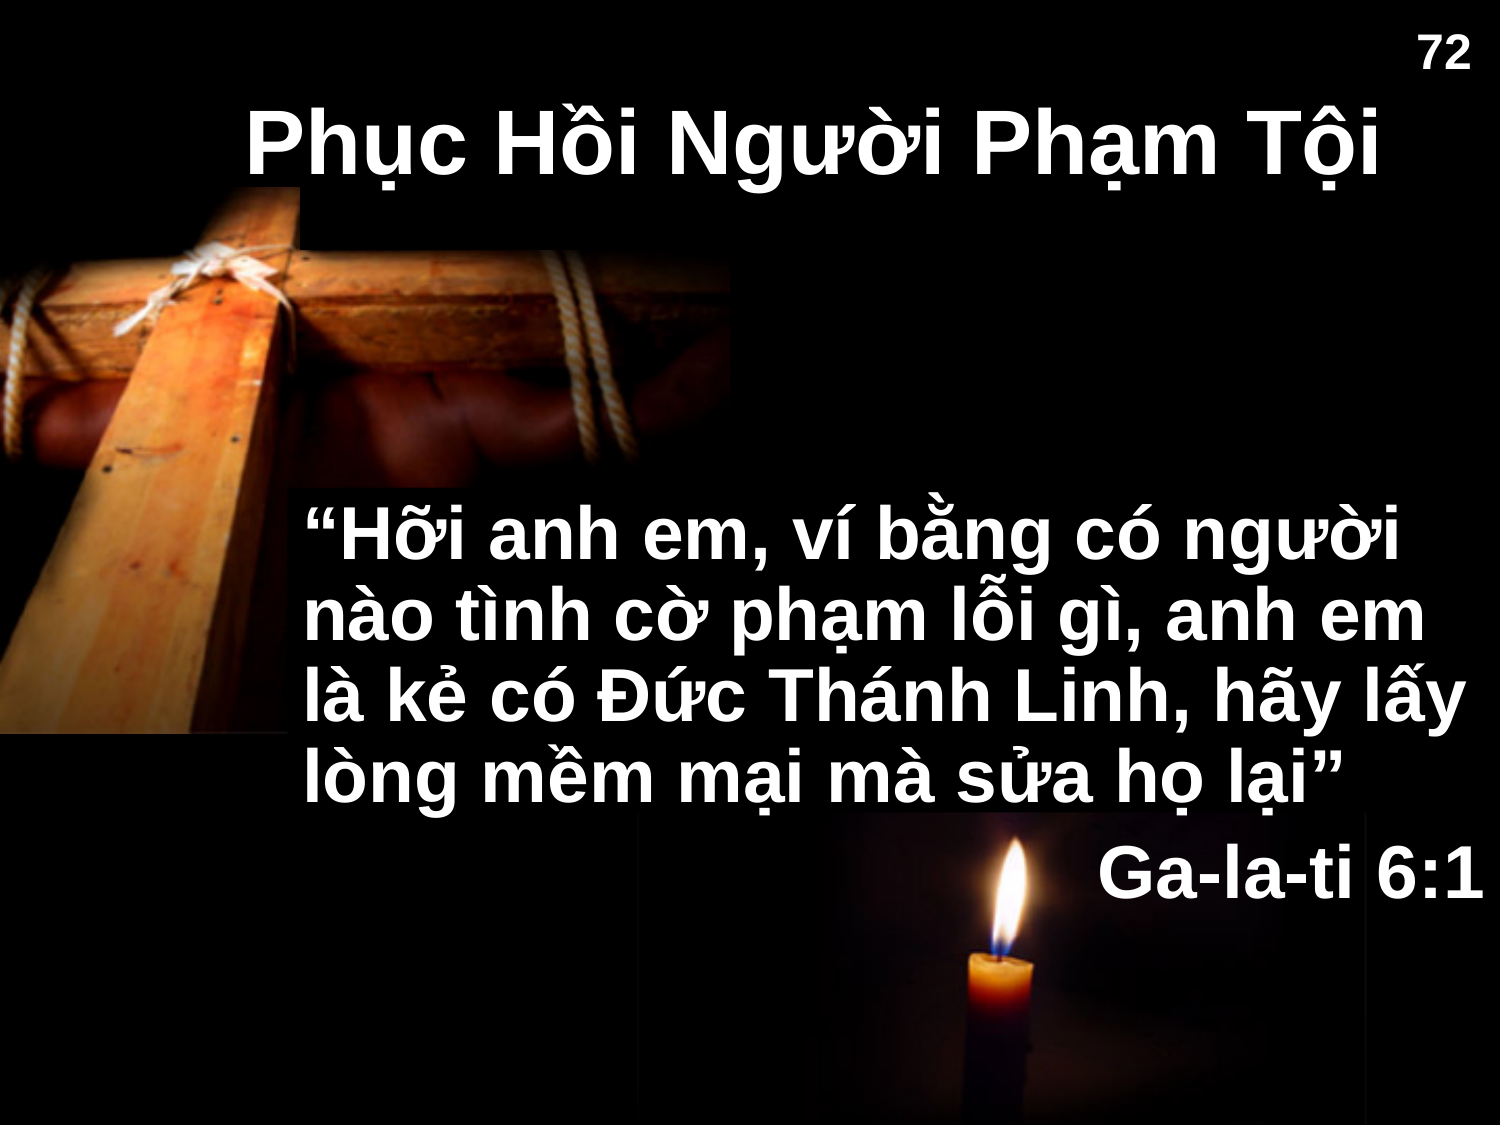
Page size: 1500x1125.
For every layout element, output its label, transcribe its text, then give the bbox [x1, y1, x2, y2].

text_box Phục Hồi Người Phạm Tội [147, 12, 1400, 263]
text_box “Hỡi anh em, ví bằng có người nào tình cờ phạm lỗi gì, anh em là kẻ có Đức Thánh Linh, hãy lấy lòng mềm mại mà sửa họ lại” Ga-la-ti 6:1 [287, 743, 632, 813]
text_box 72 [1401, 12, 1488, 88]
text_box “Hỡi anh em, ví bằng có người nào tình cờ phạm lỗi gì, anh em là kẻ có Đức Thánh Linh, hãy lấy lòng mềm mại mà sửa họ lại” Ga-la-ti 6:1 [734, 487, 1500, 813]
picture [0, 187, 1367, 1125]
title Restore People in Sin [300, 0, 1488, 250]
